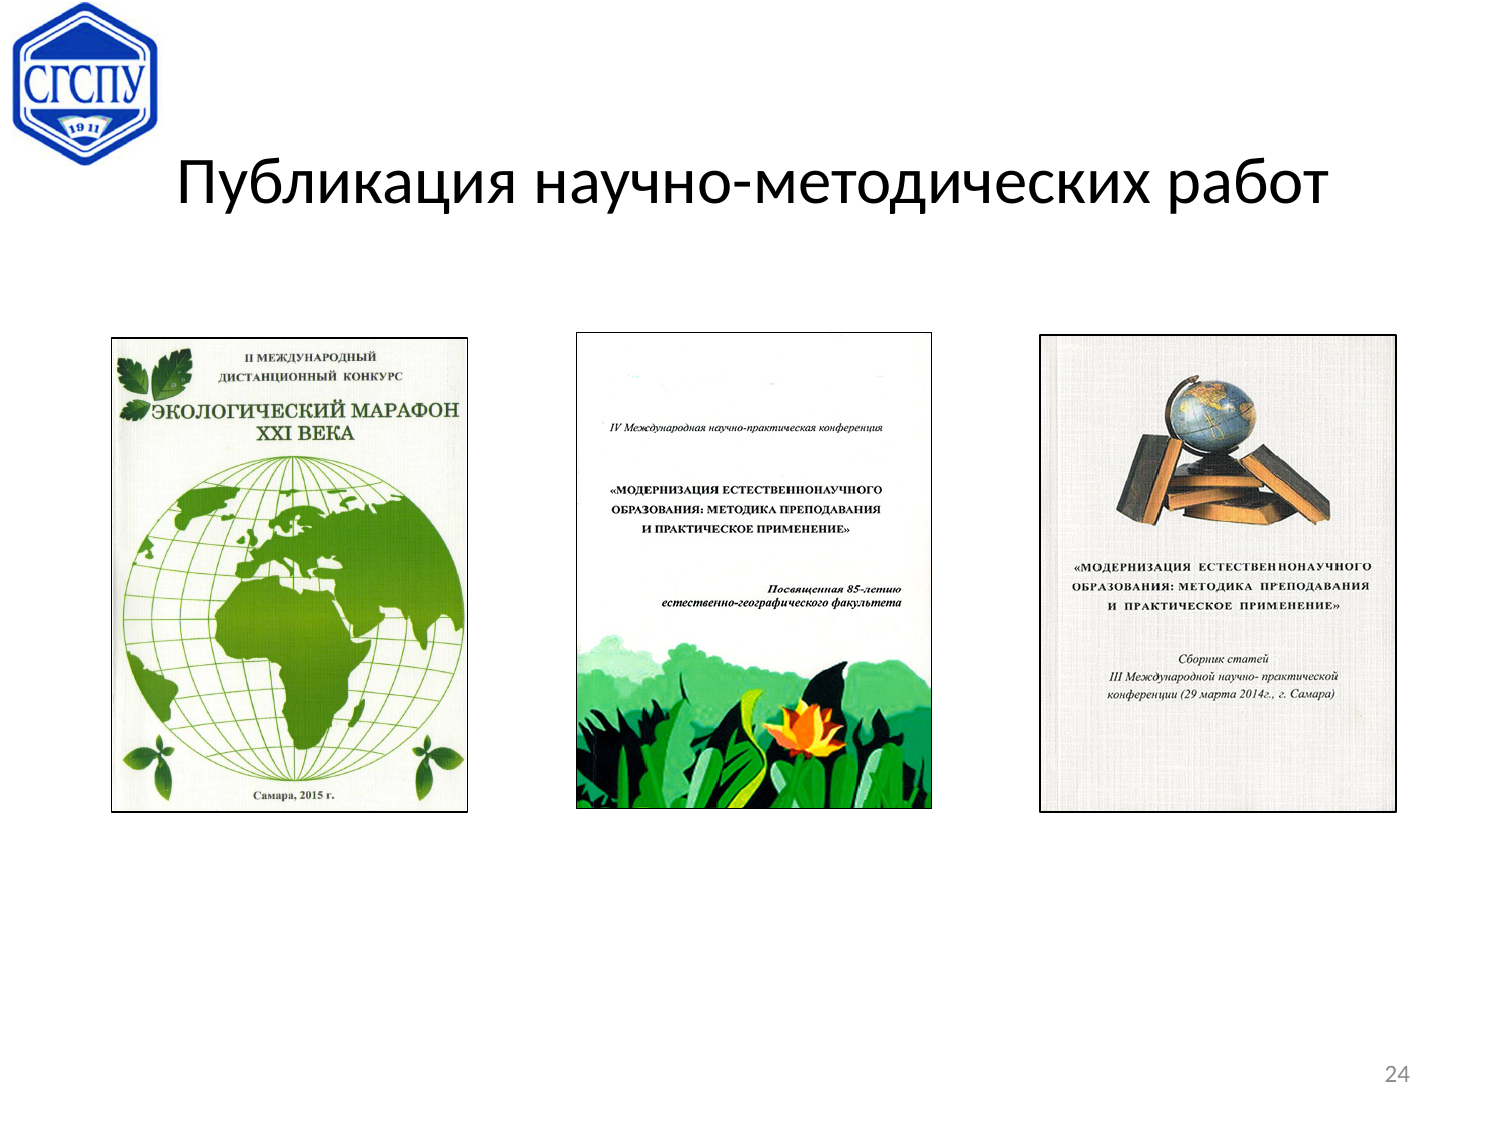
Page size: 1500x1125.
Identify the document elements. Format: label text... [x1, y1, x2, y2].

picture [576, 332, 932, 809]
picture [1040, 335, 1396, 812]
picture [52, 339, 526, 811]
picture [11, 2, 164, 167]
title Публикация научно-методических работ [135, 137, 1373, 217]
slide_number 24 [1074, 1042, 1425, 1103]
